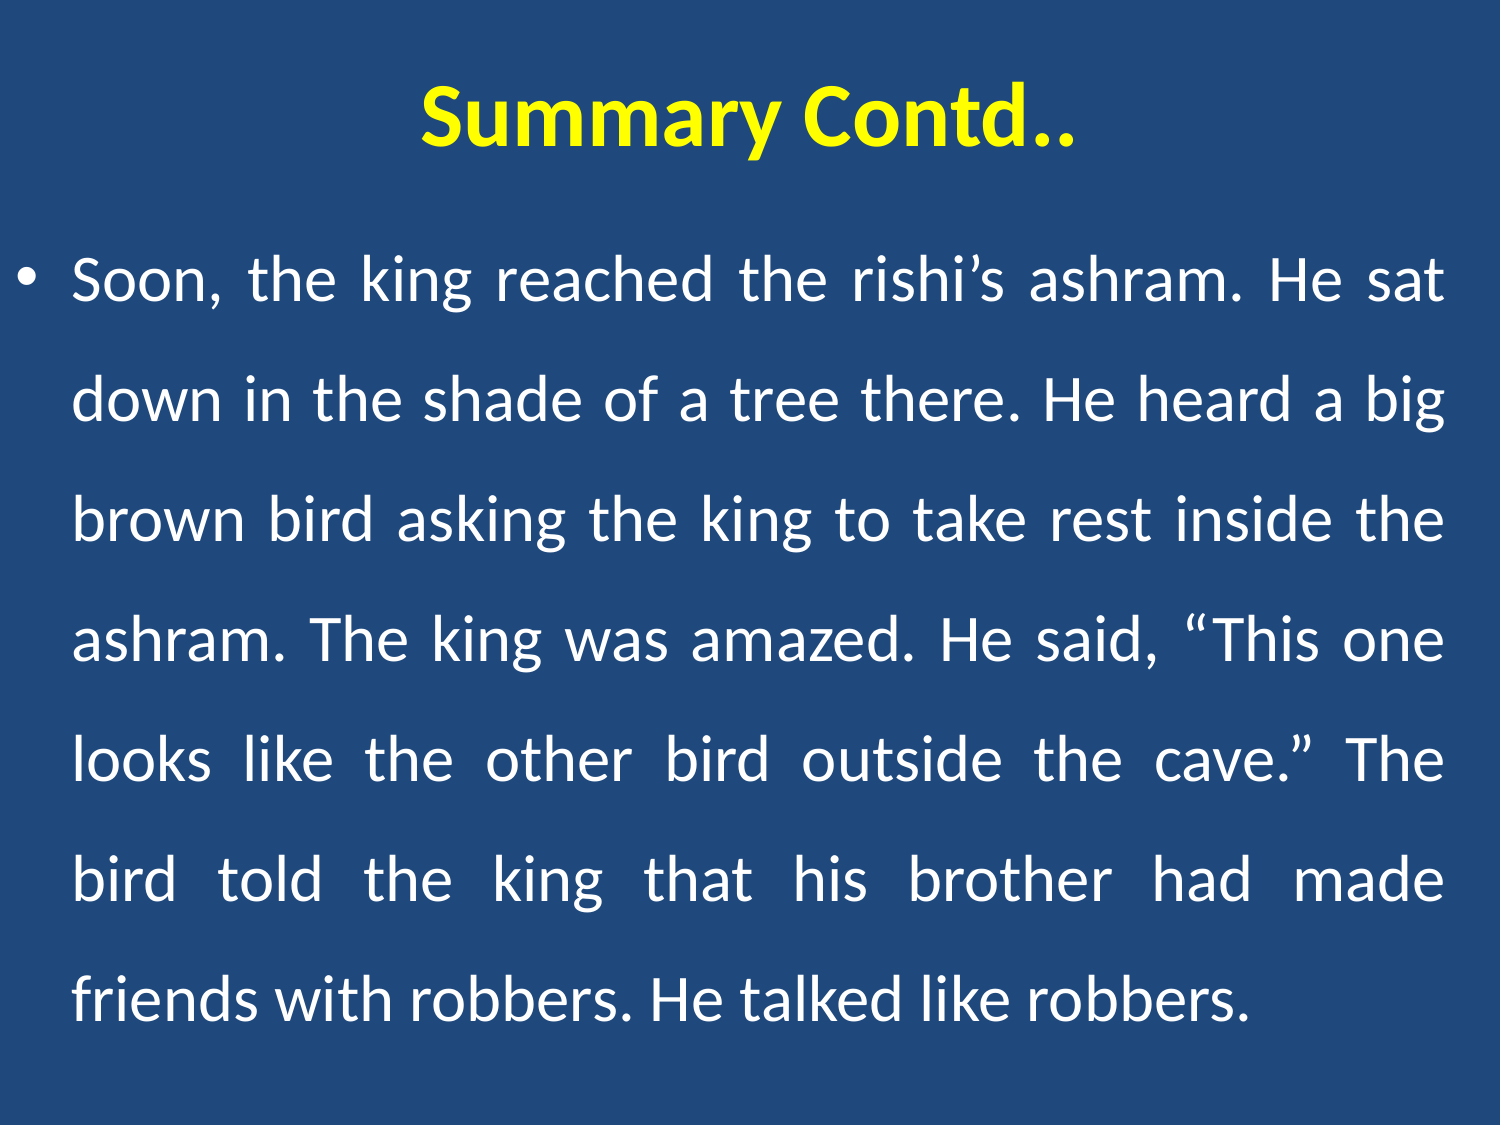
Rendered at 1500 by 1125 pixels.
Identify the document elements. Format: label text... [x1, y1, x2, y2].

list Soon, the king reached the rishi’s ashram. He sat down in the shade of a tree there. He heard a big brown bird asking the king to take rest inside the ashram. The king was amazed. He said, “This one looks like the other bird outside the cave.” The bird told the king that his brother had made friends with robbers. He talked like robbers. [0, 187, 1463, 1125]
title Summary Contd.. [75, 45, 1425, 175]
